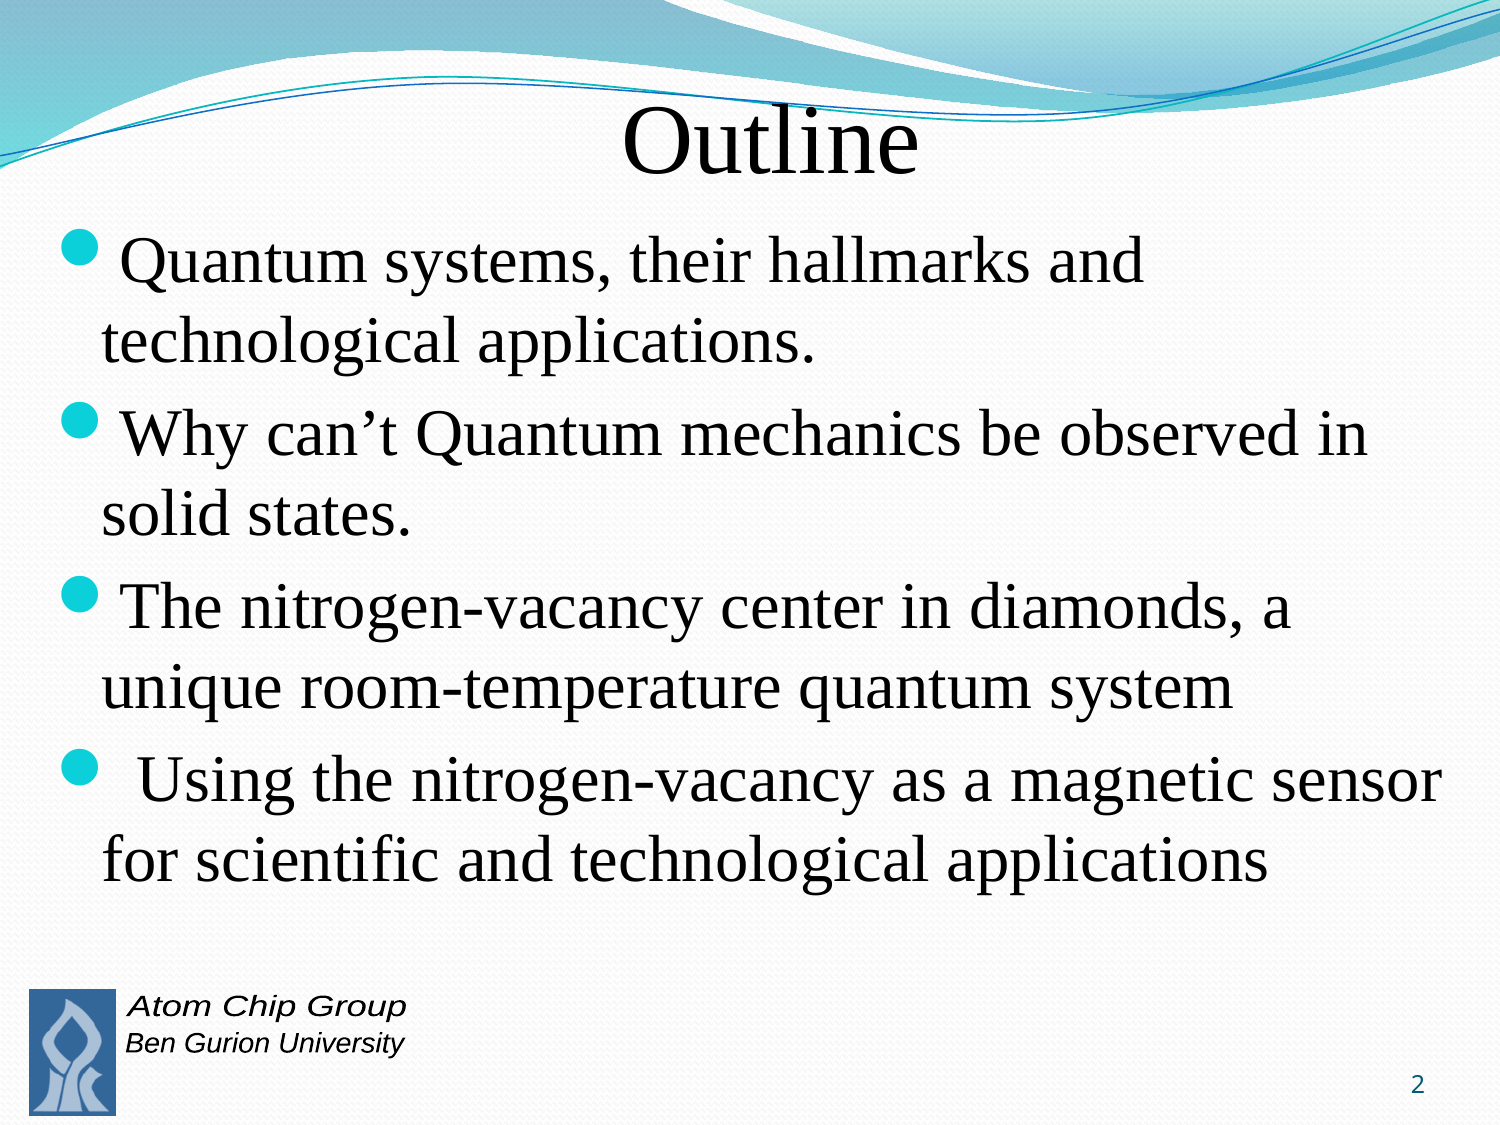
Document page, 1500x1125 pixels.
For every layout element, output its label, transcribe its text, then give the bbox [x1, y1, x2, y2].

list Quantum systems, their hallmarks and technological applications. Why can’t Quantum mechanics be observed in solid states. The nitrogen-vacancy center in diamonds, a unique room-temperature quantum system Using the nitrogen-vacancy as a magnetic sensor for scientific and technological applications [41, 208, 1500, 1125]
slide_number 2 [1299, 1042, 1425, 1103]
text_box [29, 989, 407, 1116]
text_box Outline [560, 66, 982, 202]
